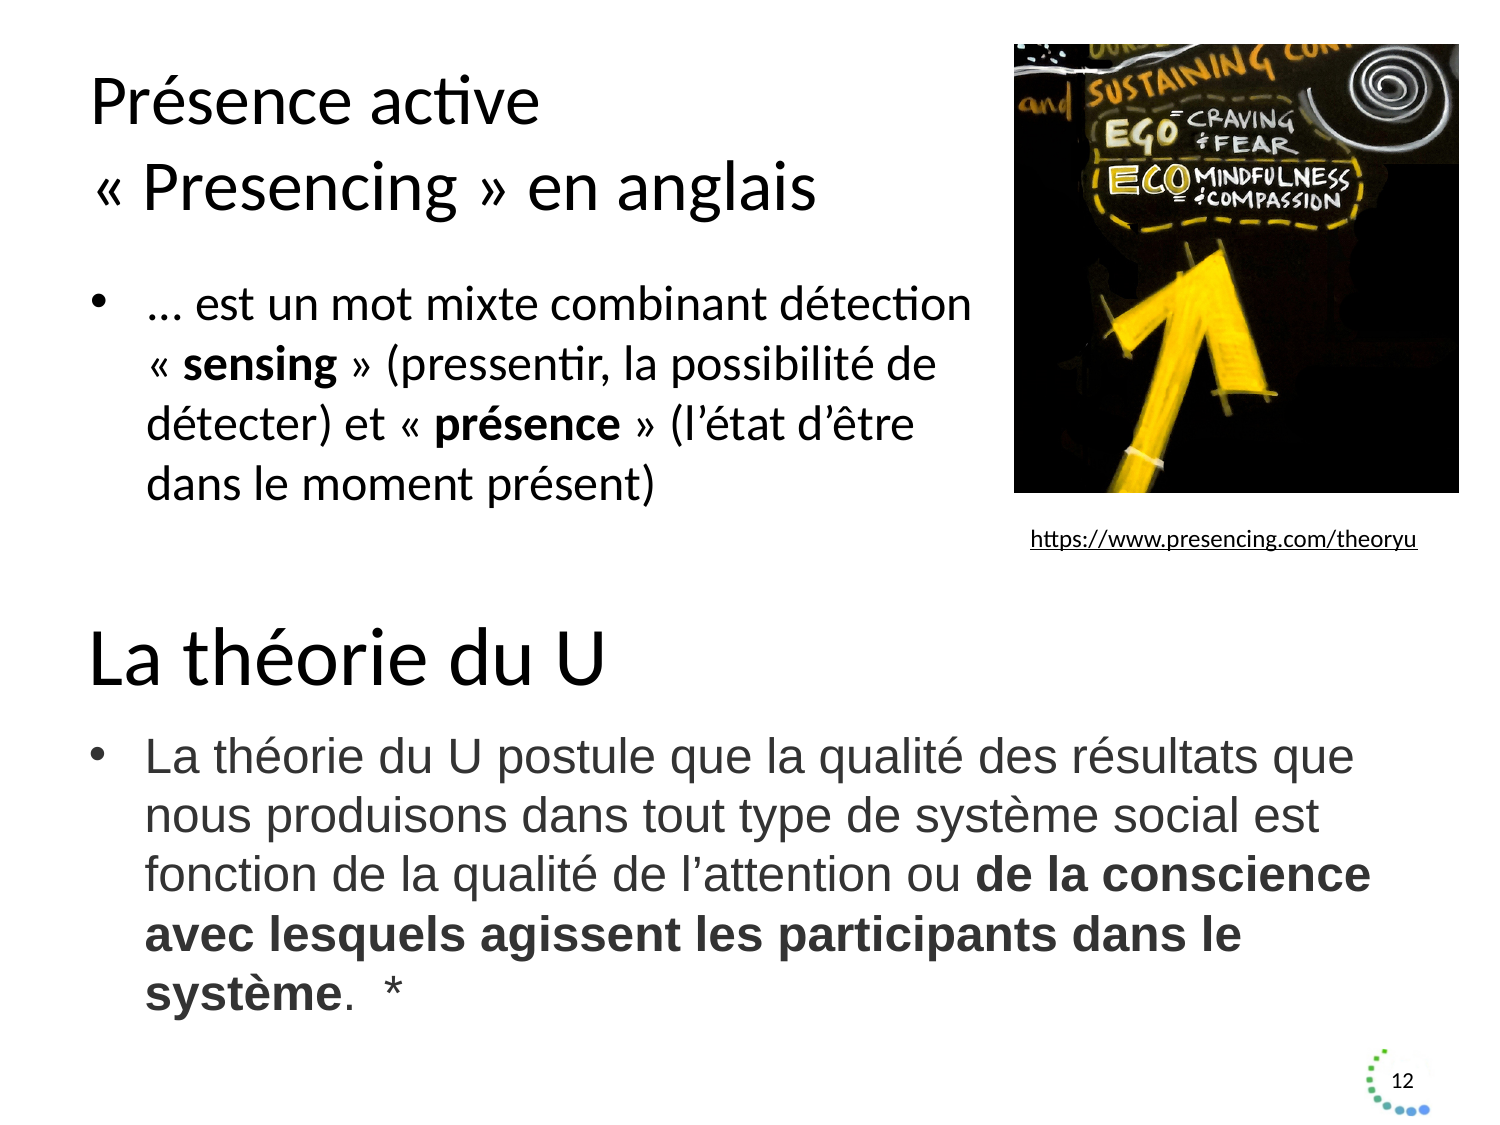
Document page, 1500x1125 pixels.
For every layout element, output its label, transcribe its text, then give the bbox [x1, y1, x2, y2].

title Présence active « Presencing » en anglais [75, 45, 1012, 233]
picture [1014, 44, 1459, 493]
list ... est un mot mixte combinant détection « sensing » (pressentir, la possibilité de détecter) et « présence » (l’état d’être dans le moment présent) [75, 262, 1010, 558]
text_box La théorie du U postule que la qualité des résultats que nous produisons dans tout type de système social est fonction de la qualité de l’attention ou de la conscience avec lesquels agissent les participants dans le système. * [73, 716, 1399, 1028]
text_box La théorie du U [73, 558, 1424, 747]
text_box https://www.presencing.com/theoryu [1015, 514, 1439, 560]
picture [1363, 1047, 1435, 1117]
